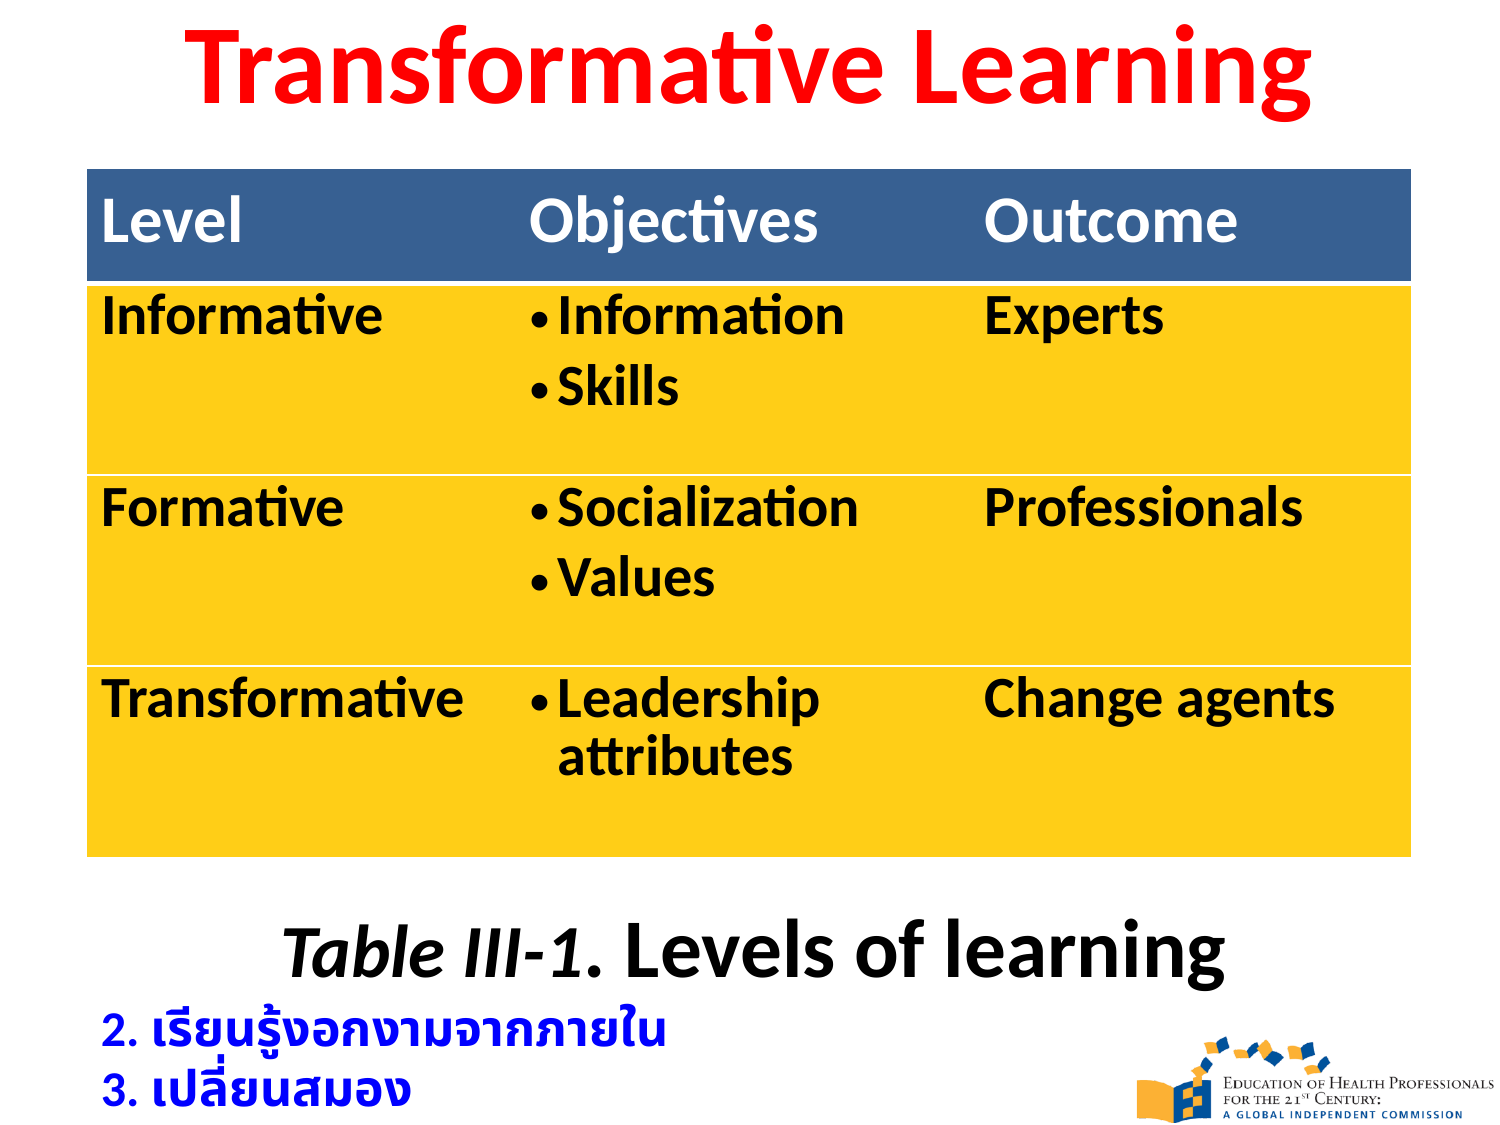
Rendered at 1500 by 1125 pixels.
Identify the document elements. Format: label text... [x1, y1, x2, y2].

table_cell Experts [970, 286, 1411, 474]
table_cell Information Skills [514, 286, 970, 474]
table_cell Professionals [970, 476, 1411, 665]
text_box Transformative Learning [169, 0, 1329, 134]
table_header Outcome [970, 169, 1411, 281]
table_cell Transformative [87, 667, 514, 857]
title Table III-1. Levels of learning [157, 872, 1351, 1016]
table_cell Leadership attributes [514, 667, 970, 857]
table_cell Formative [87, 476, 514, 665]
table_cell Socialization Values [514, 476, 970, 665]
table_header Level [87, 169, 514, 281]
table_cell Informative [87, 286, 514, 474]
table_header Objectives [514, 169, 970, 281]
picture [1132, 1036, 1496, 1123]
text_box 2. เรียนรู้งอกงามจากภายใน 3. เปลี่ยนสมอง [86, 989, 684, 1125]
table_cell Change agents [970, 667, 1411, 857]
